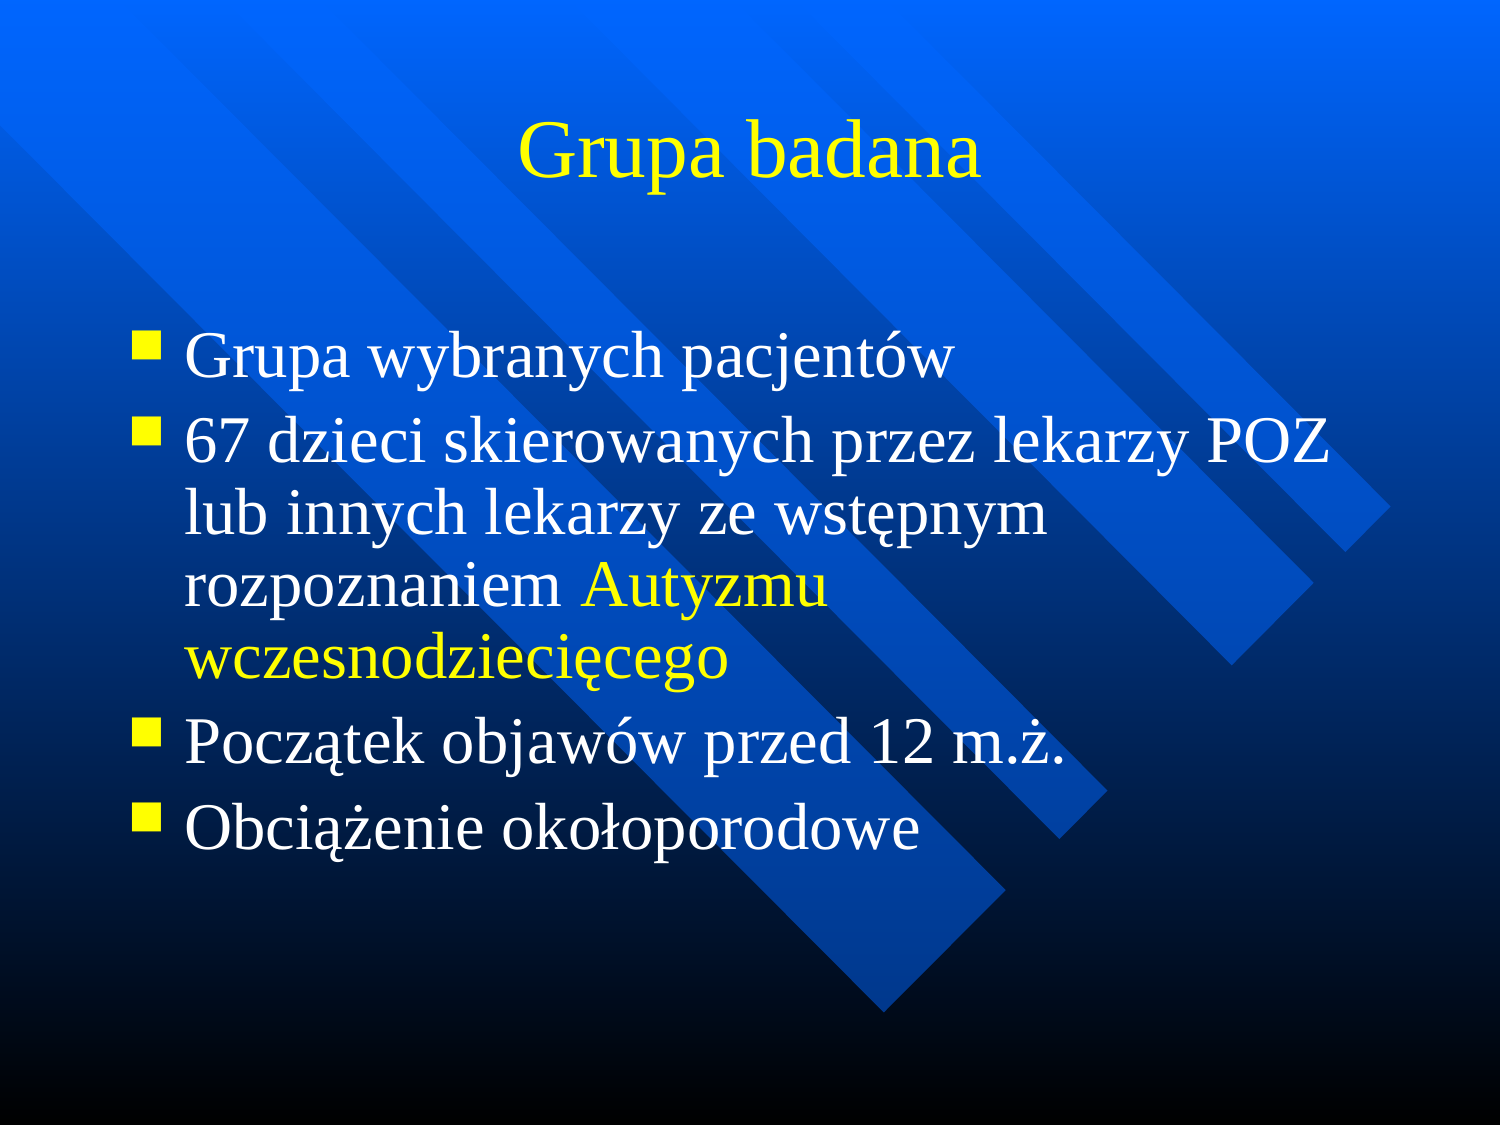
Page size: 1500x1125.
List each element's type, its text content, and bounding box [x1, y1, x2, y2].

list Grupa wybranych pacjentów 67 dzieci skierowanych przez lekarzy POZ lub innych lekarzy ze wstępnym rozpoznaniem Autyzmu wczesnodziecięcego Początek objawów przed 12 m.ż. Obciążenie okołoporodowe [112, 311, 1389, 1044]
title Grupa badana [112, 0, 1388, 288]
